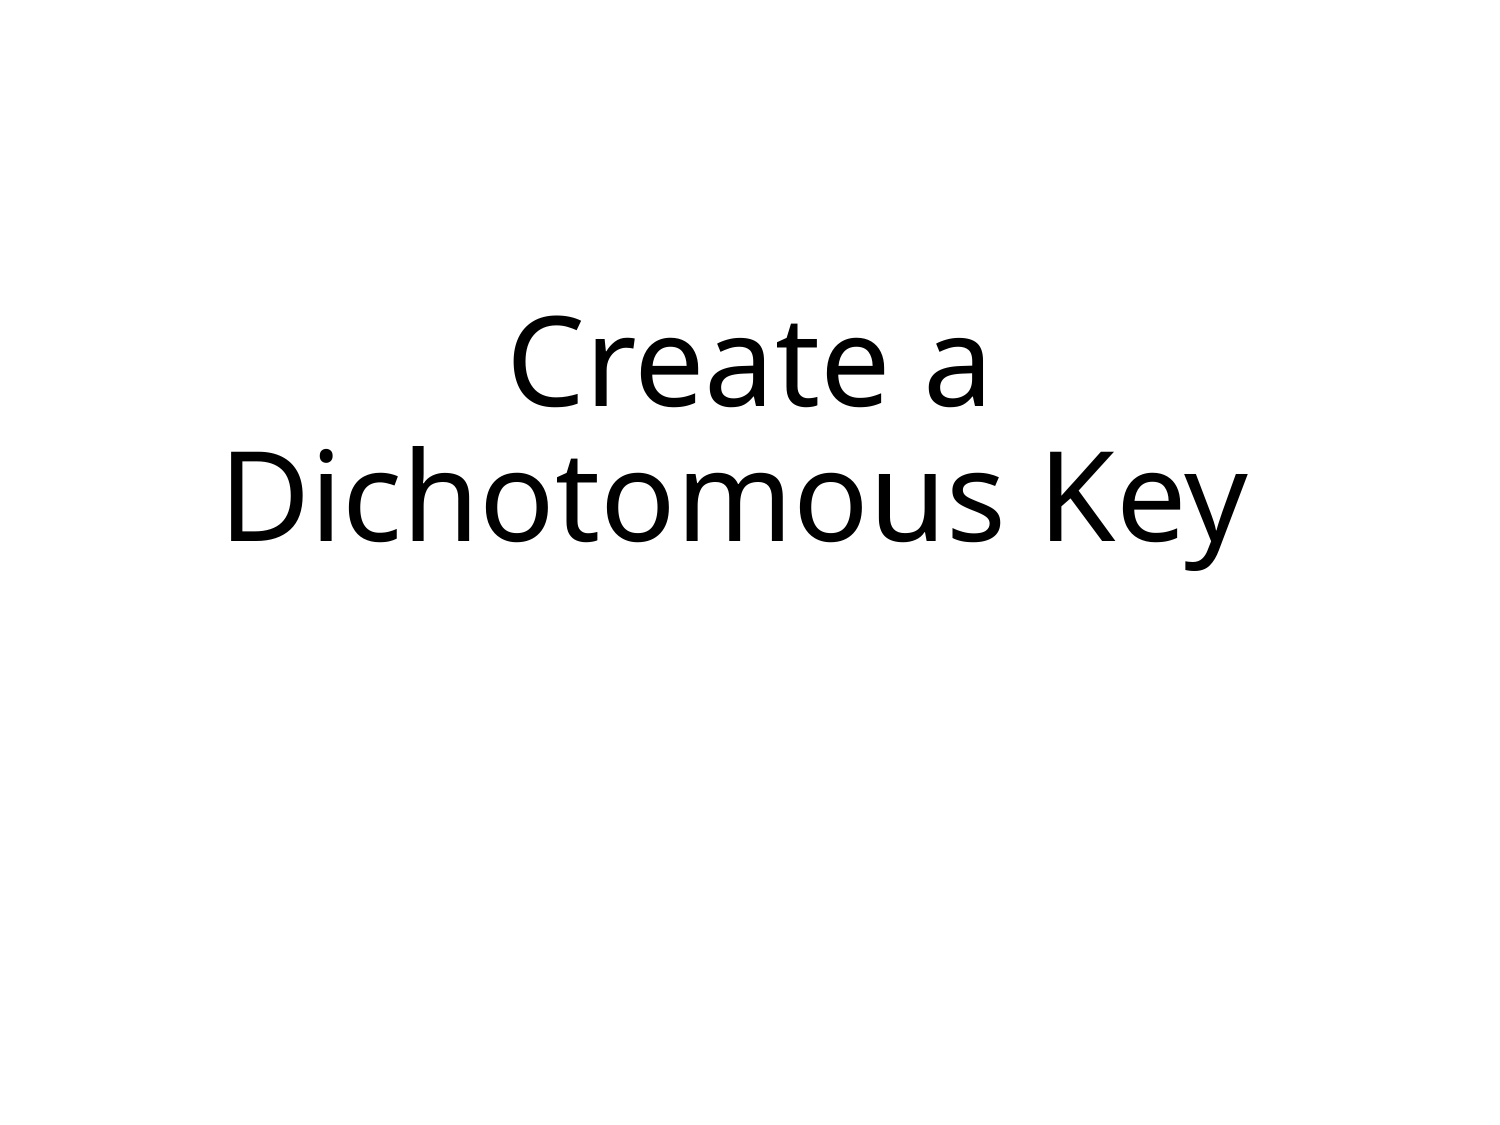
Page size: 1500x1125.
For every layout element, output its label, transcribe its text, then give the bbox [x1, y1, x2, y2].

title Create a Dichotomous Key [112, 184, 1388, 576]
